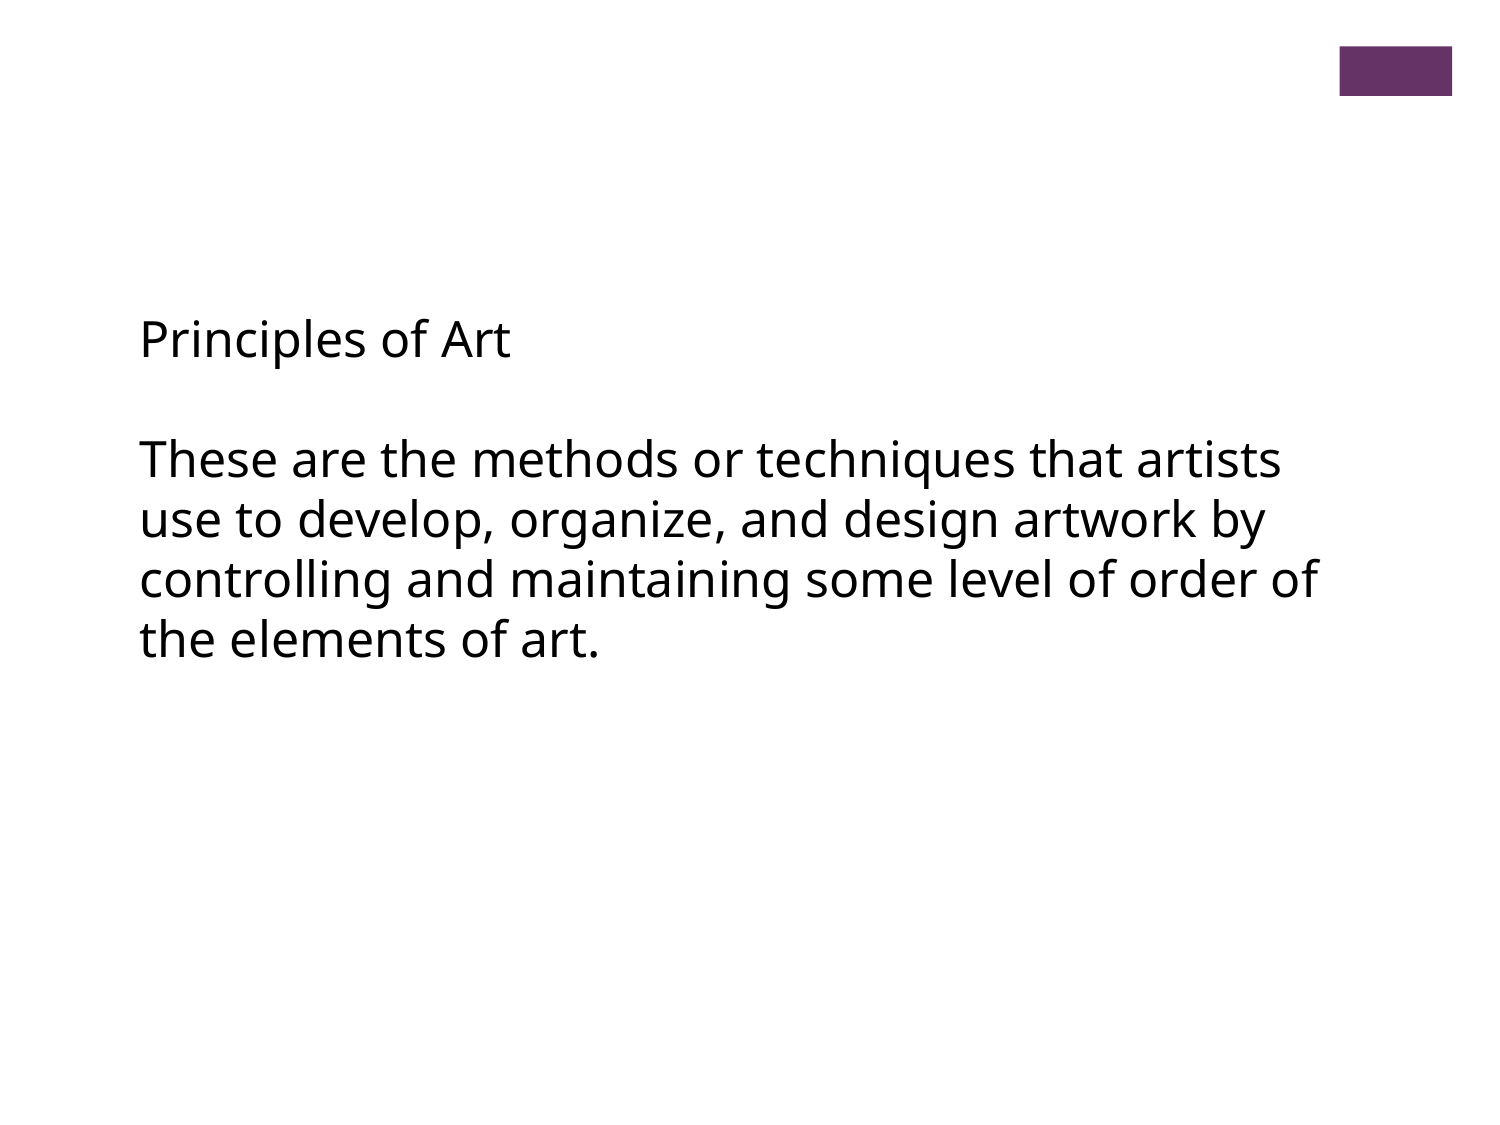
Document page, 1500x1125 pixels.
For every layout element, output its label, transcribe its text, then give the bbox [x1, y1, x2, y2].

text_box Principles of Art These are the methods or techniques that artists use to develop, organize, and design artwork by controlling and maintaining some level of order of the elements of art. [124, 299, 1388, 675]
